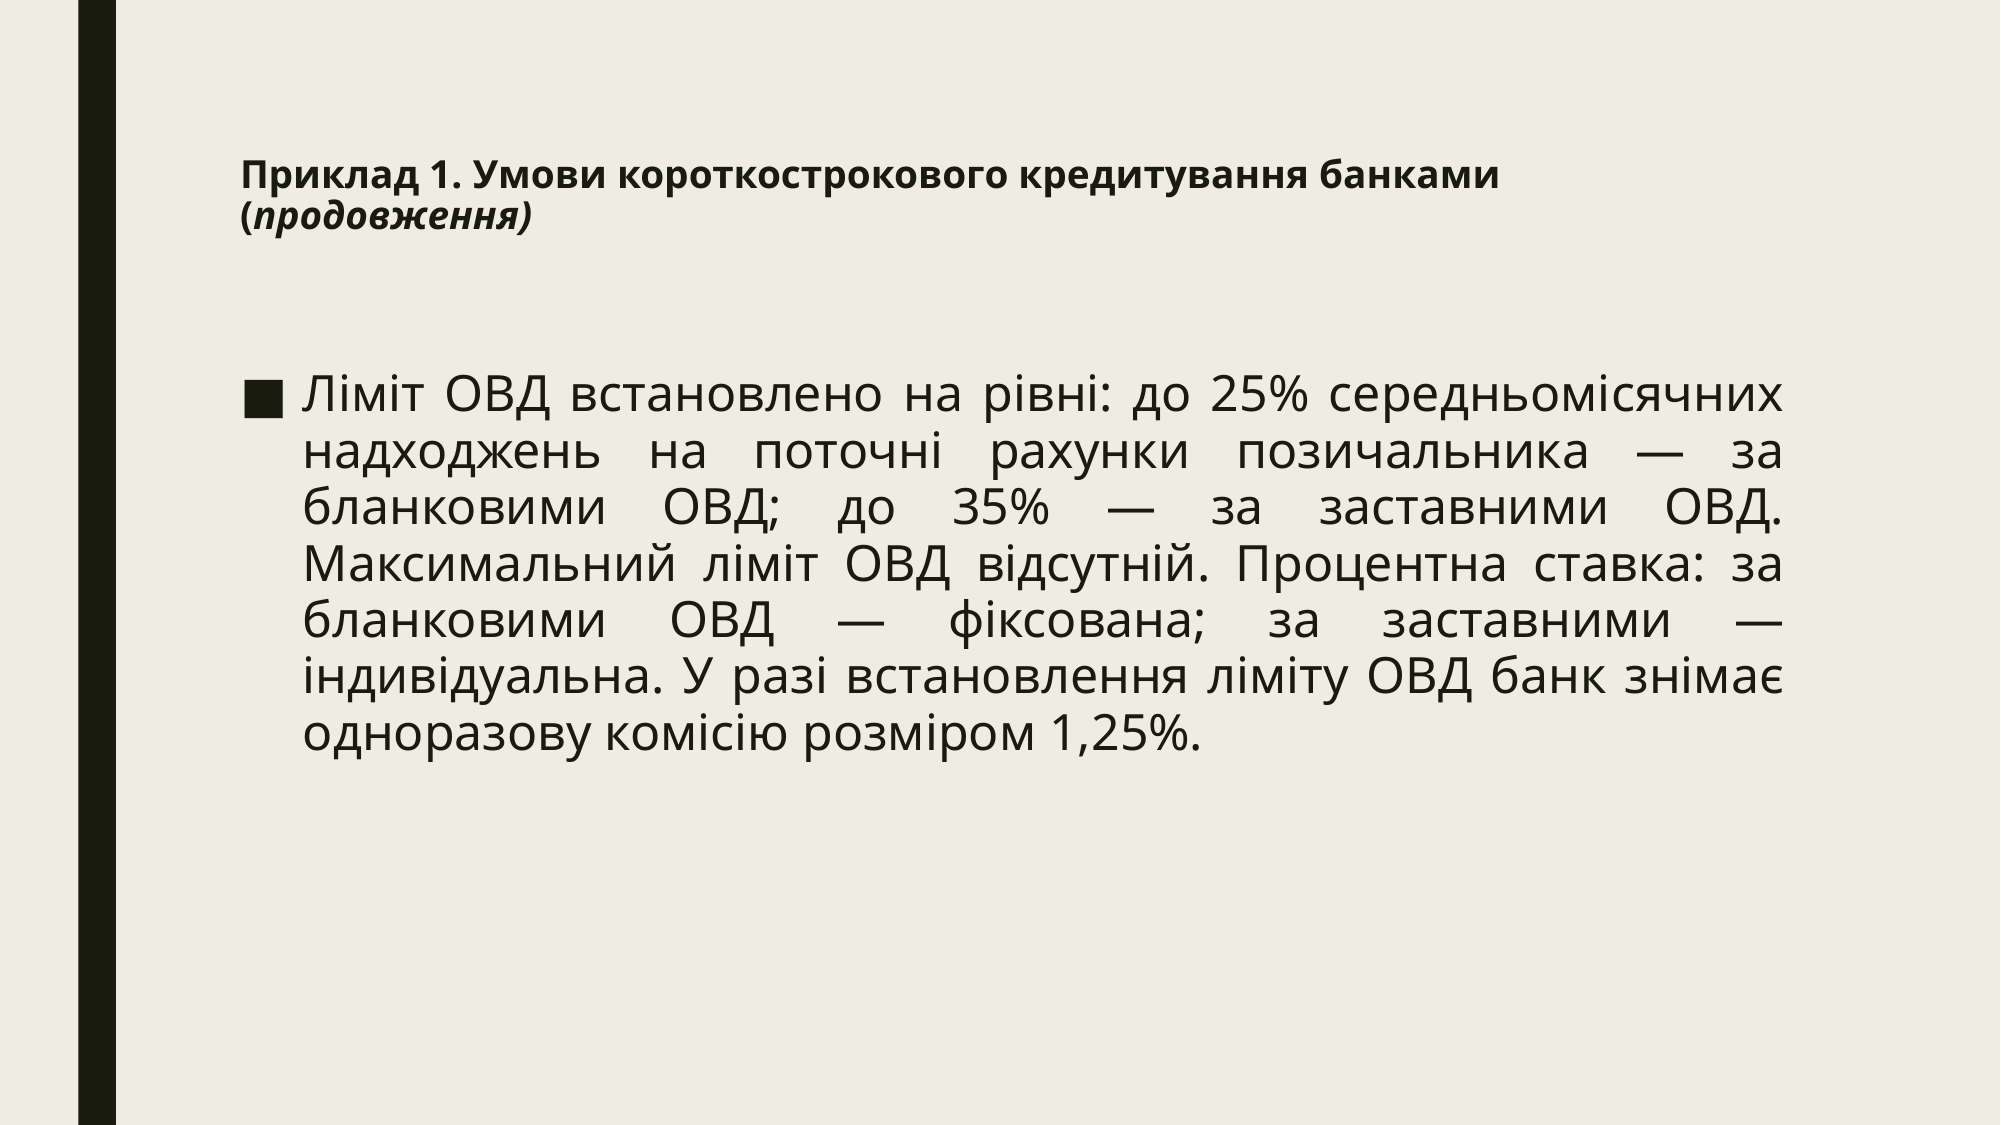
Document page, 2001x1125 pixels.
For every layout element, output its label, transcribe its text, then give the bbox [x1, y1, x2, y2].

title Приклад 1. Умови короткострокового кредитування банками (продовження) [225, 148, 1800, 312]
list Ліміт ОВД встановлено на рівні: до 25% середньомісячних надходжень на поточні рахунки позичальника — за бланковими ОВД; до 35% — за заставними ОВД. Максимальний ліміт ОВД відсутній. Процентна ставка: за бланковими ОВД — фіксована; за заставними — індивідуальна. У разі встановлення ліміту ОВД банк знімає одноразову комісію розміром 1,25%. [225, 359, 1800, 963]
